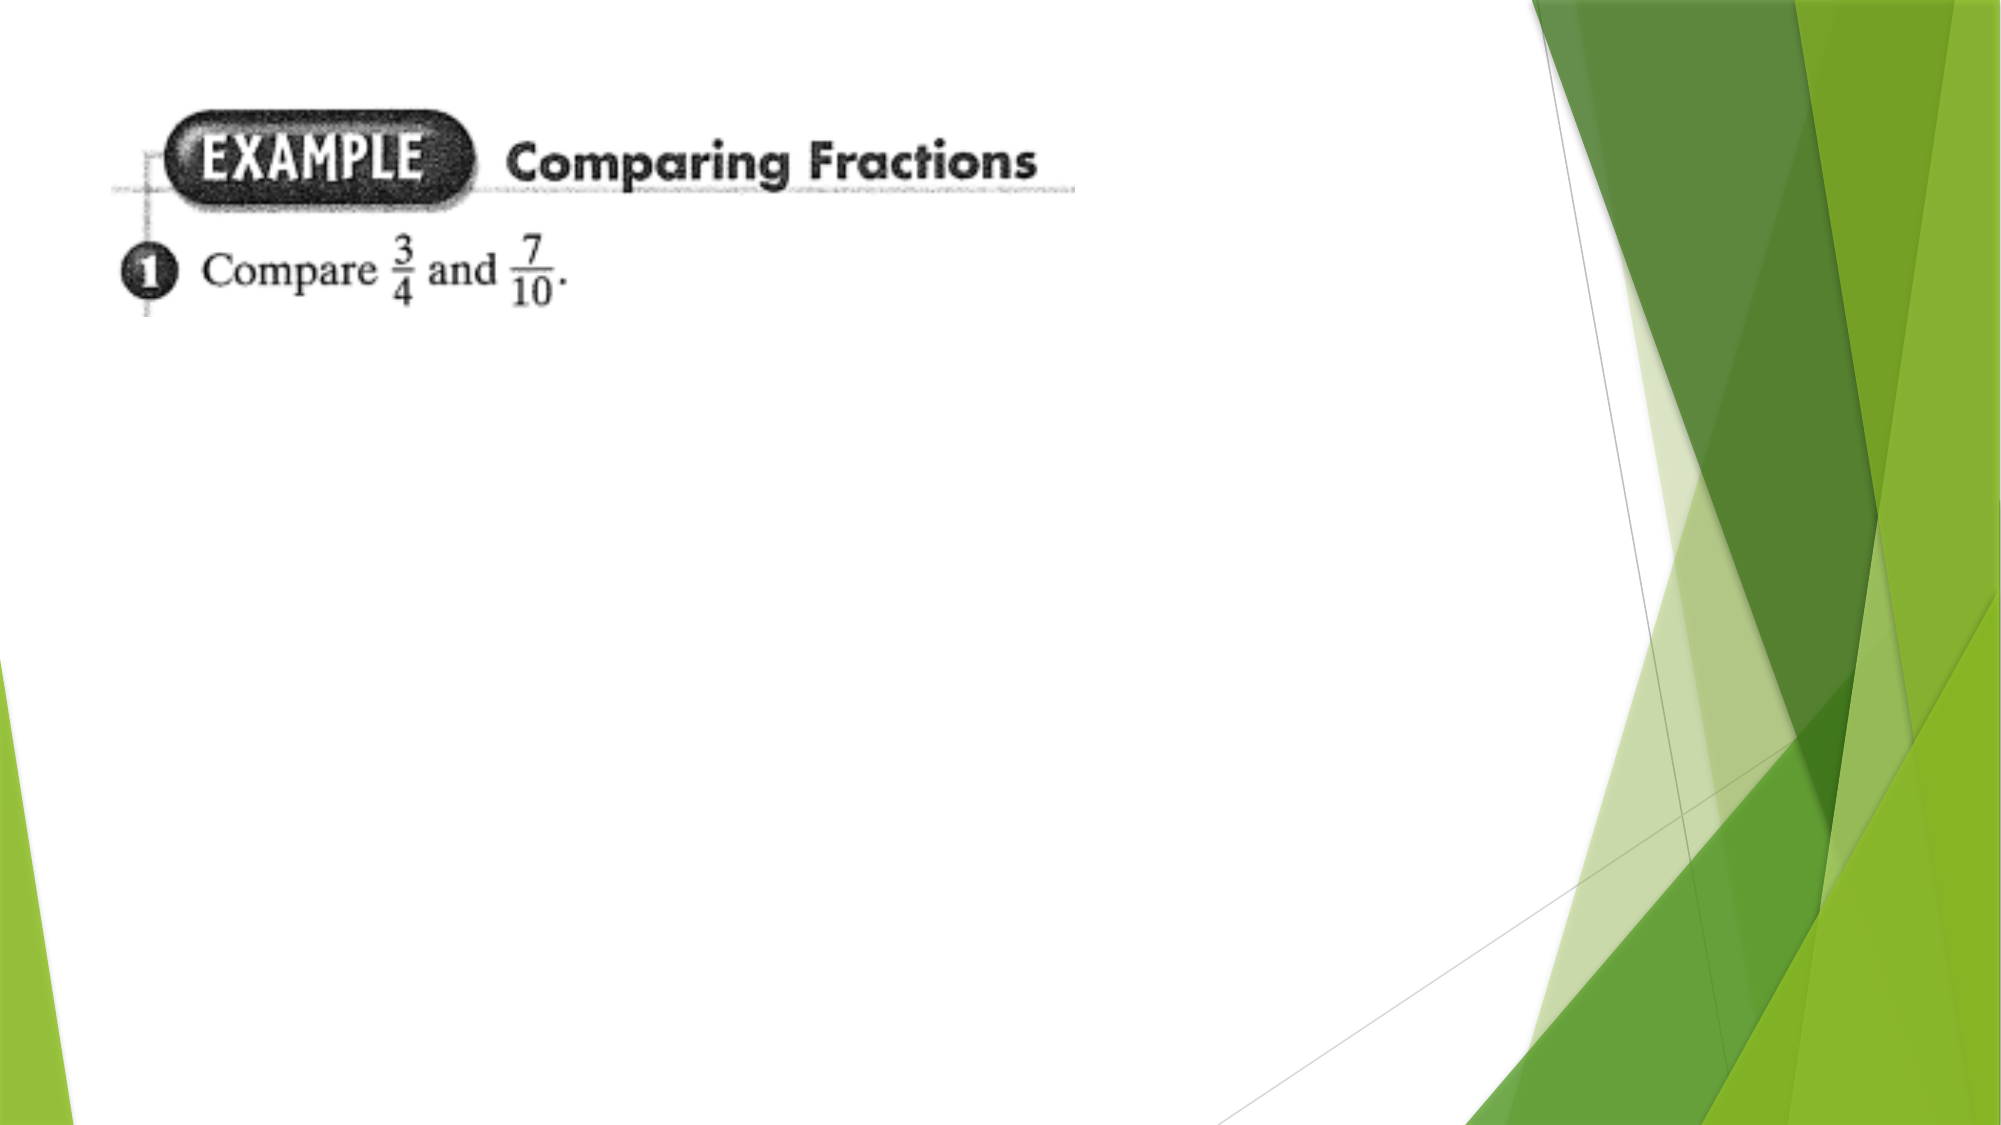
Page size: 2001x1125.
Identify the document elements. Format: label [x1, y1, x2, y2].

picture [110, 99, 1076, 318]
